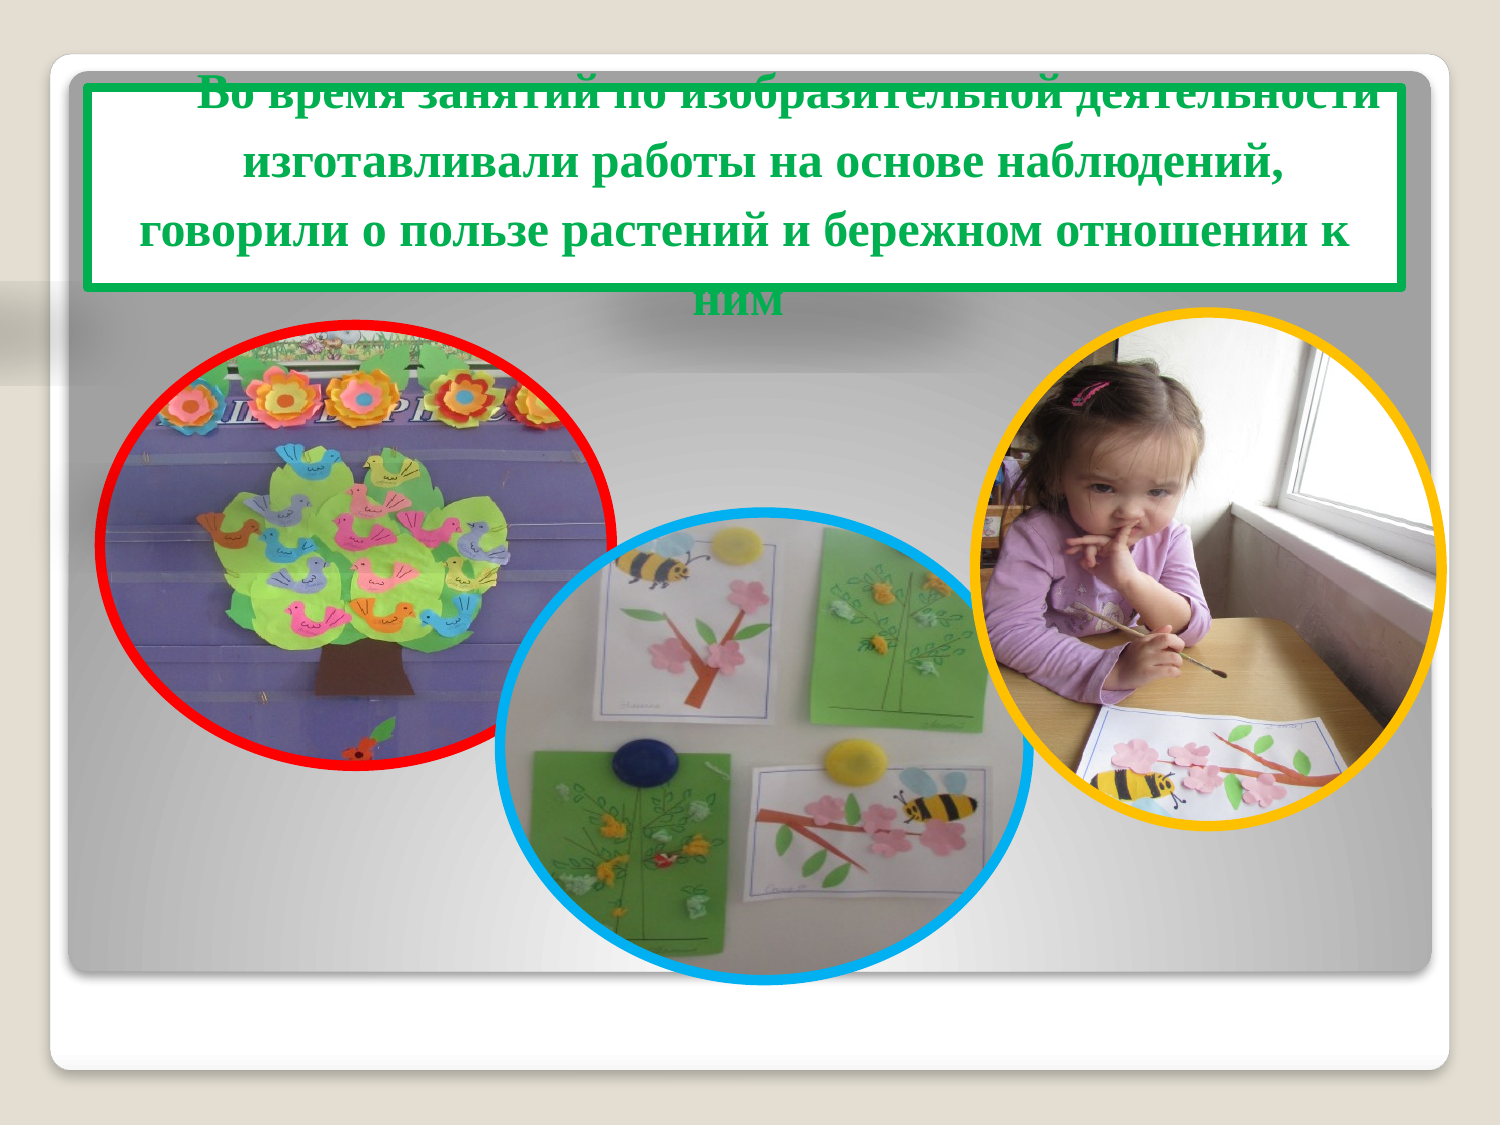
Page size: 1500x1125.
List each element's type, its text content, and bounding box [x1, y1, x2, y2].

picture [99, 324, 704, 767]
picture [506, 312, 1442, 981]
picture [499, 795, 706, 981]
text_box Во время занятий по изобразительной деятельности изготавливали работы на основе наблюдений, говорили о пользе растений и бережном отношении к ним [84, 84, 1405, 291]
